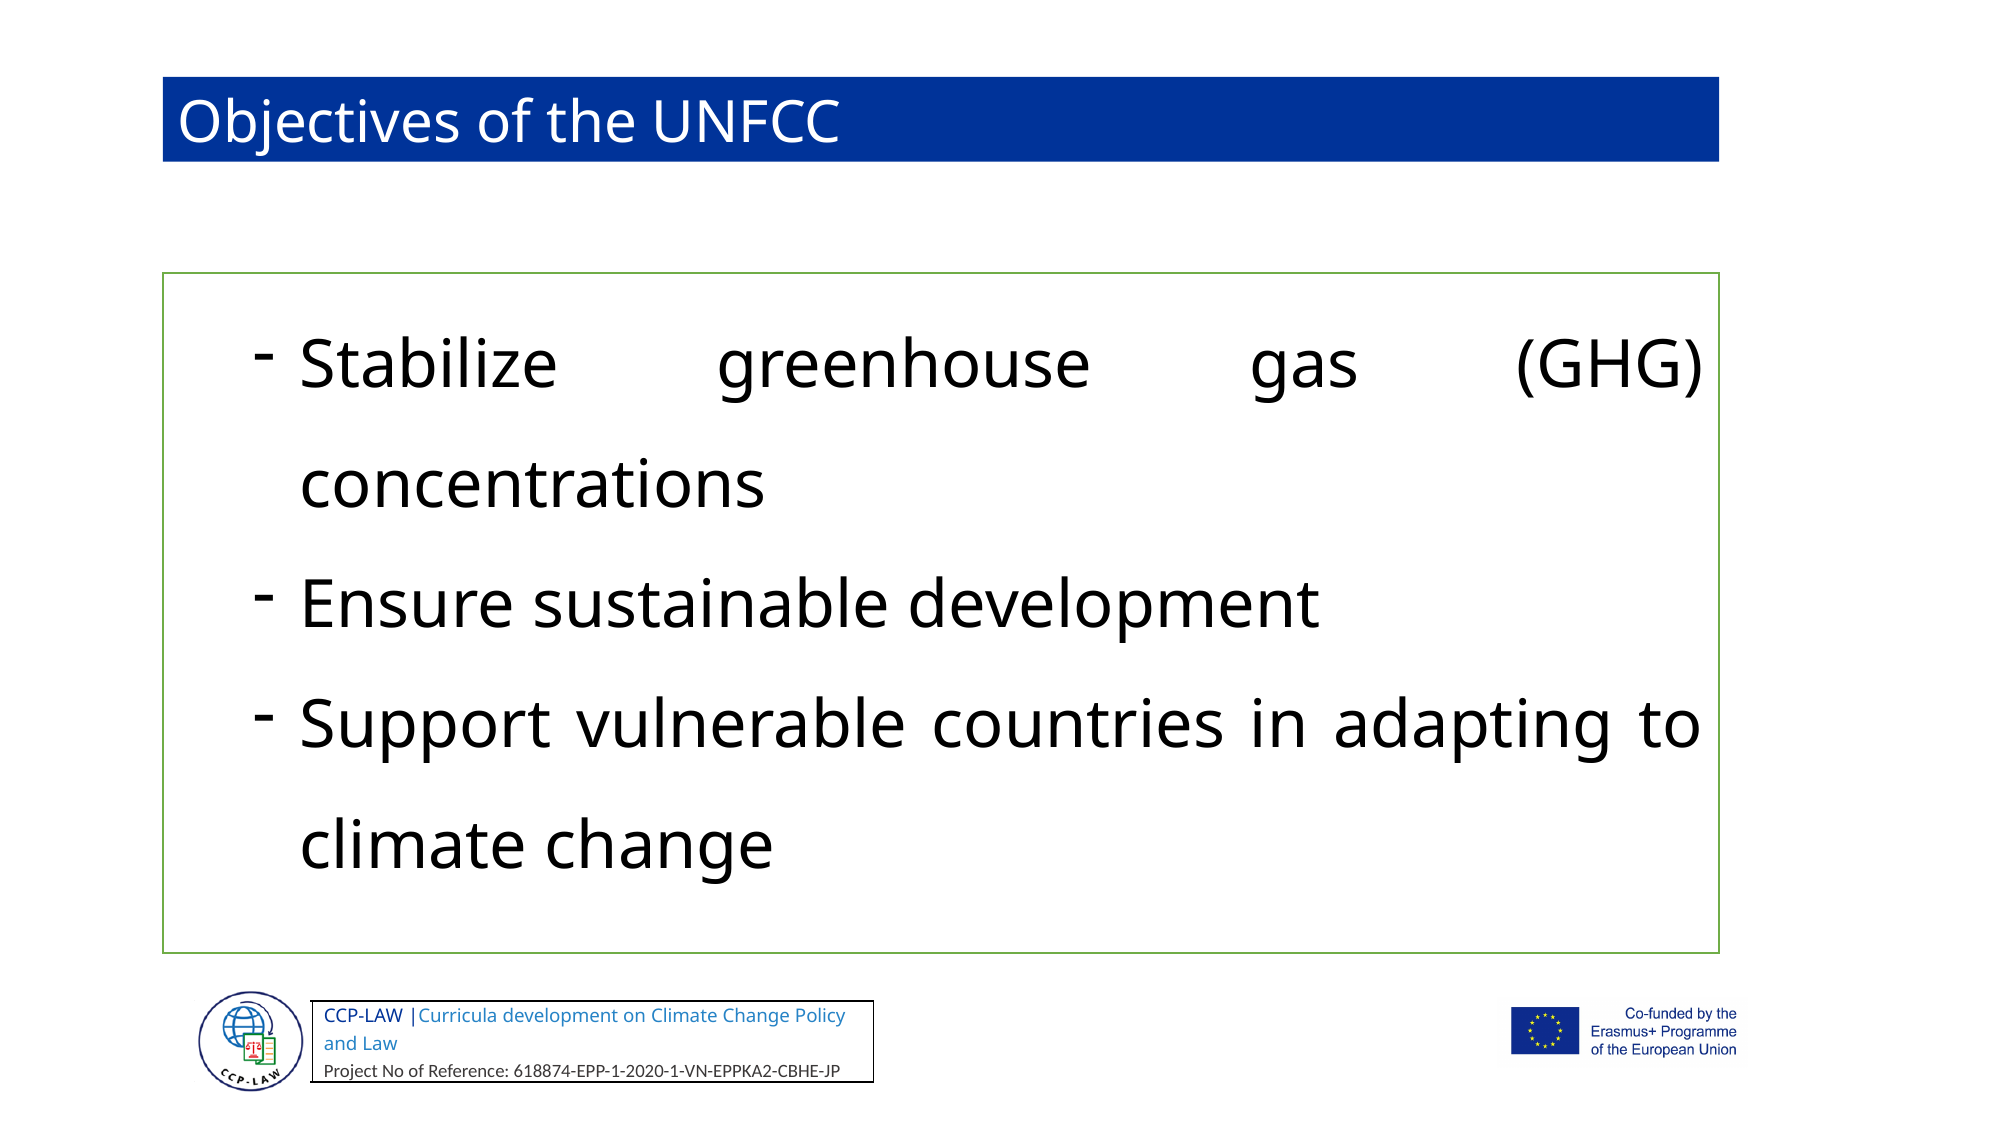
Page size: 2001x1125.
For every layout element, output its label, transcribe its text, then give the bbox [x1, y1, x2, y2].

text_box Objectives of the UNFCC [162, 76, 1720, 162]
picture [195, 984, 310, 1095]
text_box Stabilize greenhouse gas (GHG) concentrations Ensure sustainable development Support vulnerable countries in adapting to climate change [162, 273, 1720, 954]
picture [1497, 997, 1748, 1068]
